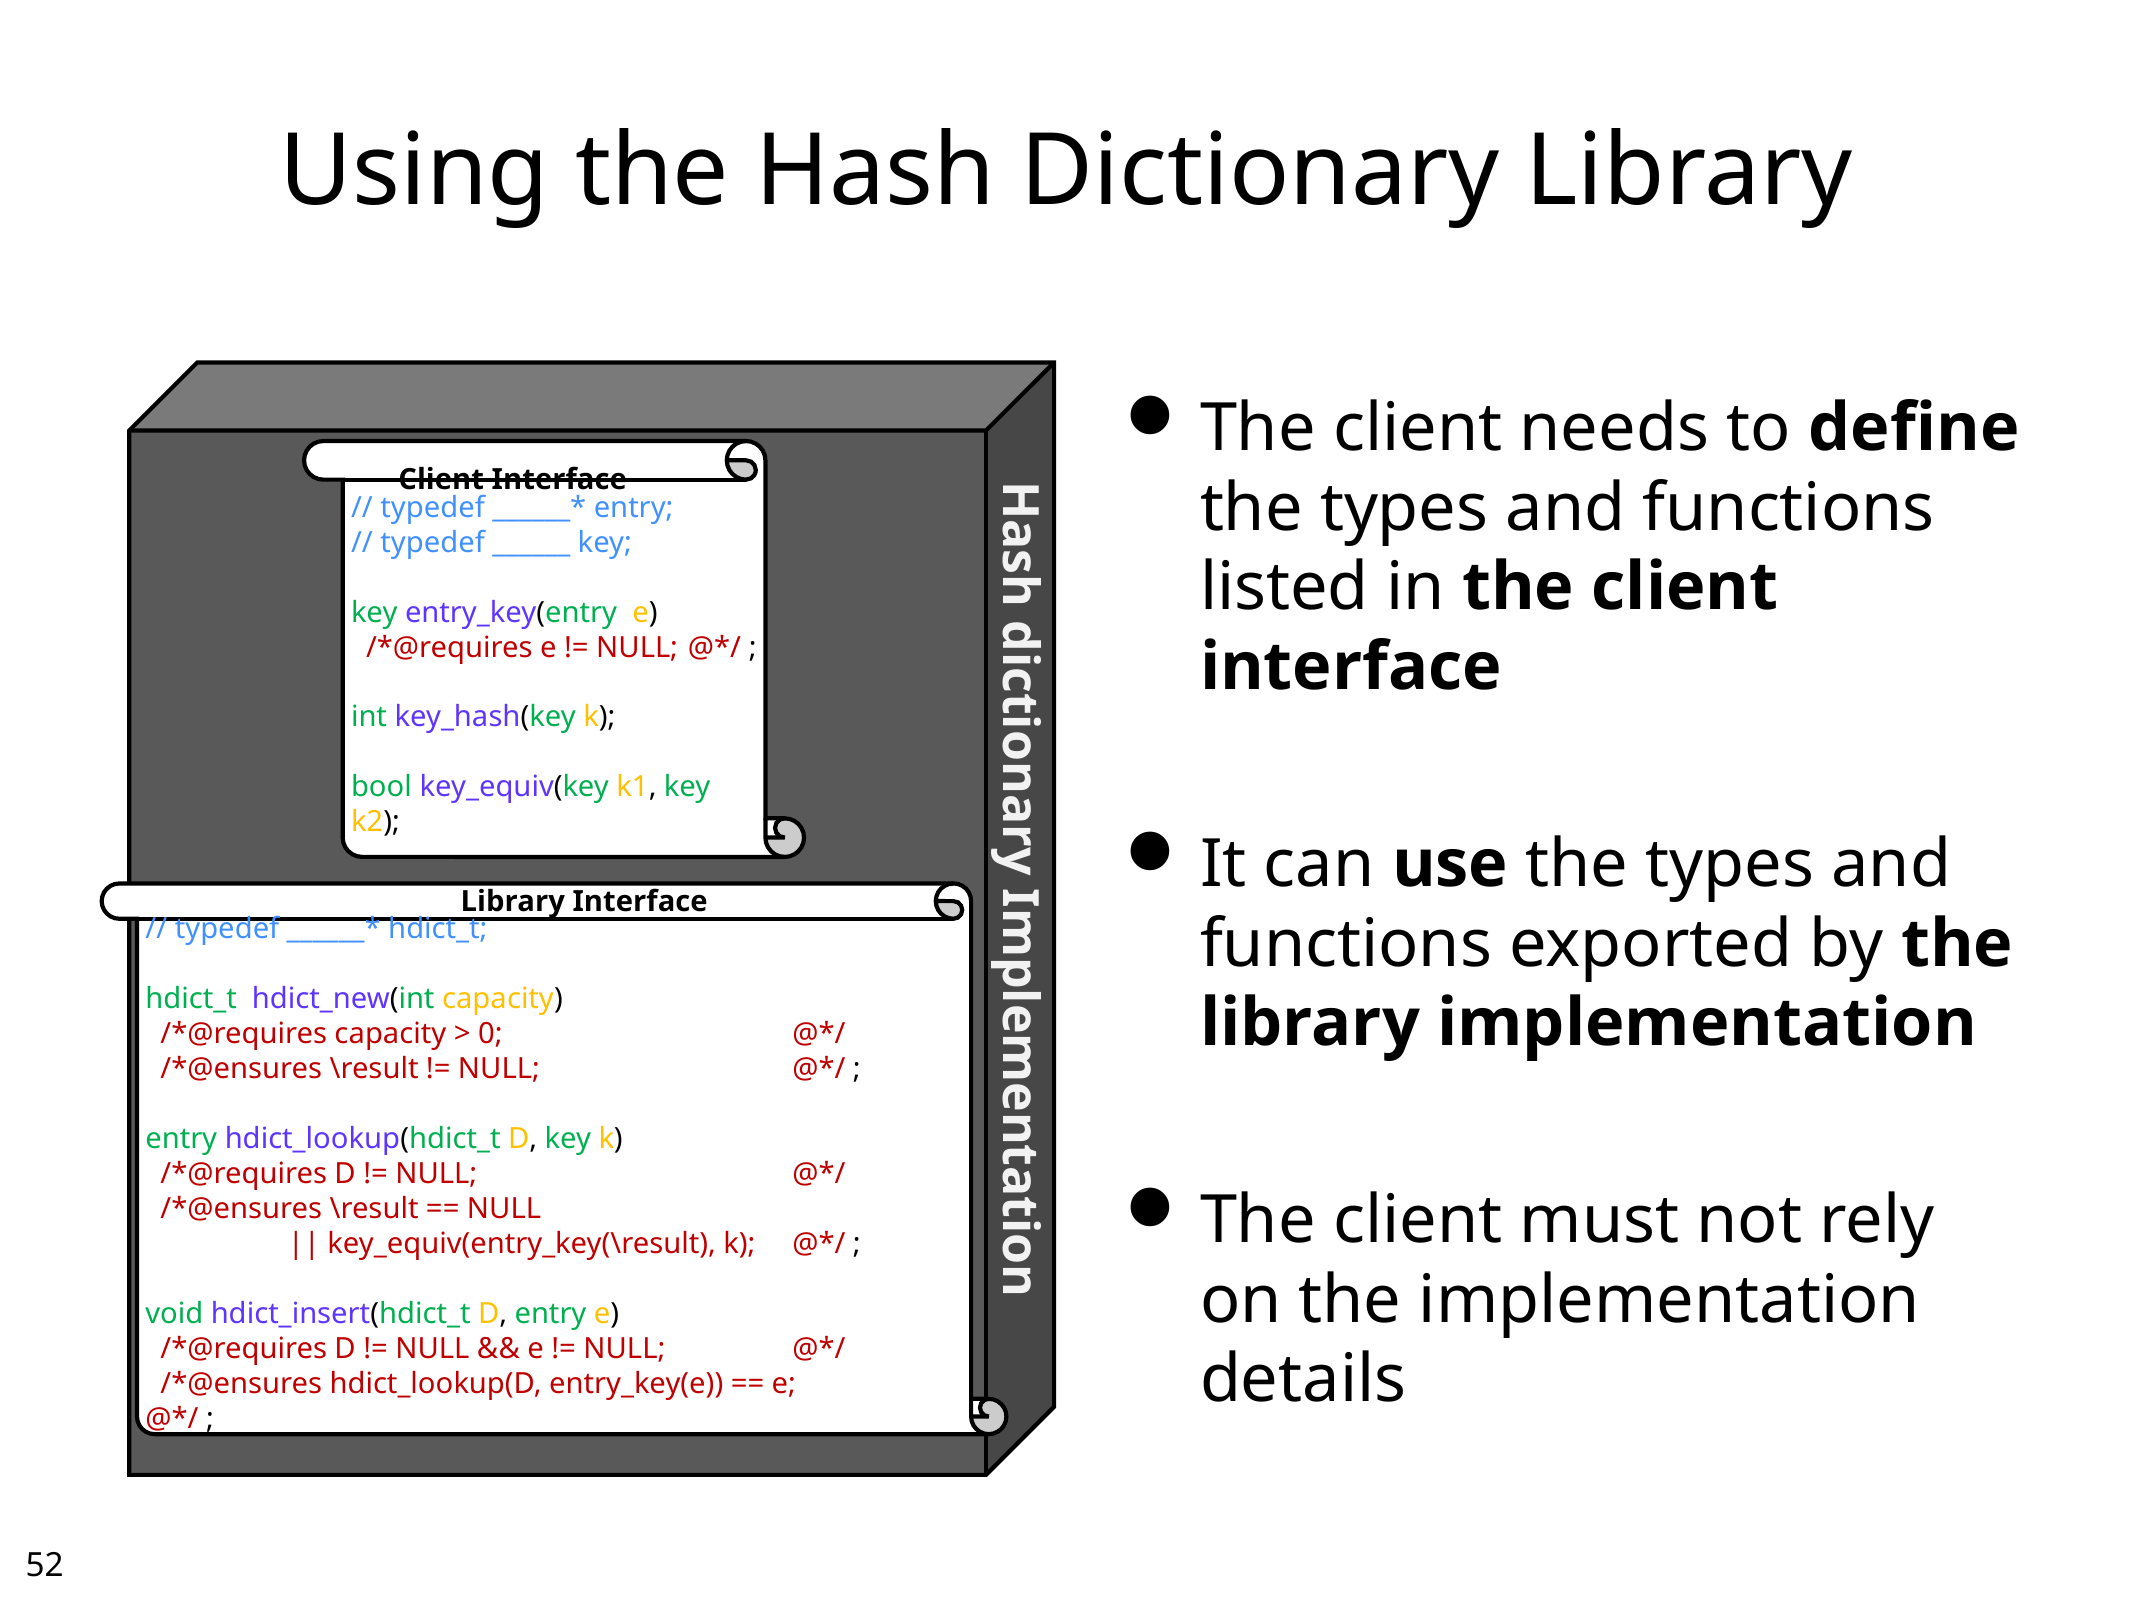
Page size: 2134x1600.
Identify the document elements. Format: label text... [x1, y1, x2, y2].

text_box Client Interface [383, 452, 642, 503]
text_box [129, 919, 1055, 1475]
slide_number 51 [16, 1533, 74, 1588]
text_box // typedef ______* hdict_t; hdict_t hdict_new(int capacity) /*@requires capacity > 0; @*/ /*@ensures \result != NULL; @*/ ; entry hdict_lookup(hdict_t D, key k) /*@requires D != NULL; @*/ /*@ensures \result == NULL || key_equiv(entry_key(\result), k); @*/ ; void hdict_insert(hdict_t D, entry e) /*@requires D != NULL && e != NULL; @*/ /*@ensures hdict_lookup(D, entry_key(e)) == e; @*/ ; [101, 883, 1007, 1435]
title Using the Hash Dictionary Library [155, 41, 1978, 289]
text_box // typedef ______* entry; // typedef ______ key; key entry_key(entry e) /*@requires e != NULL; @*/ ; int key_hash(key k); bool key_equiv(key k1, key k2); [304, 441, 805, 857]
text_box Library Interface [445, 874, 723, 925]
text_box Hash dictionary Implementation [986, 466, 1061, 1313]
list The client needs to define the types and functions listed in the client interface It can use the types and functions exported by the library implementation The client must not rely on the implementation details [1116, 374, 2043, 1457]
text_box [129, 362, 1055, 1398]
